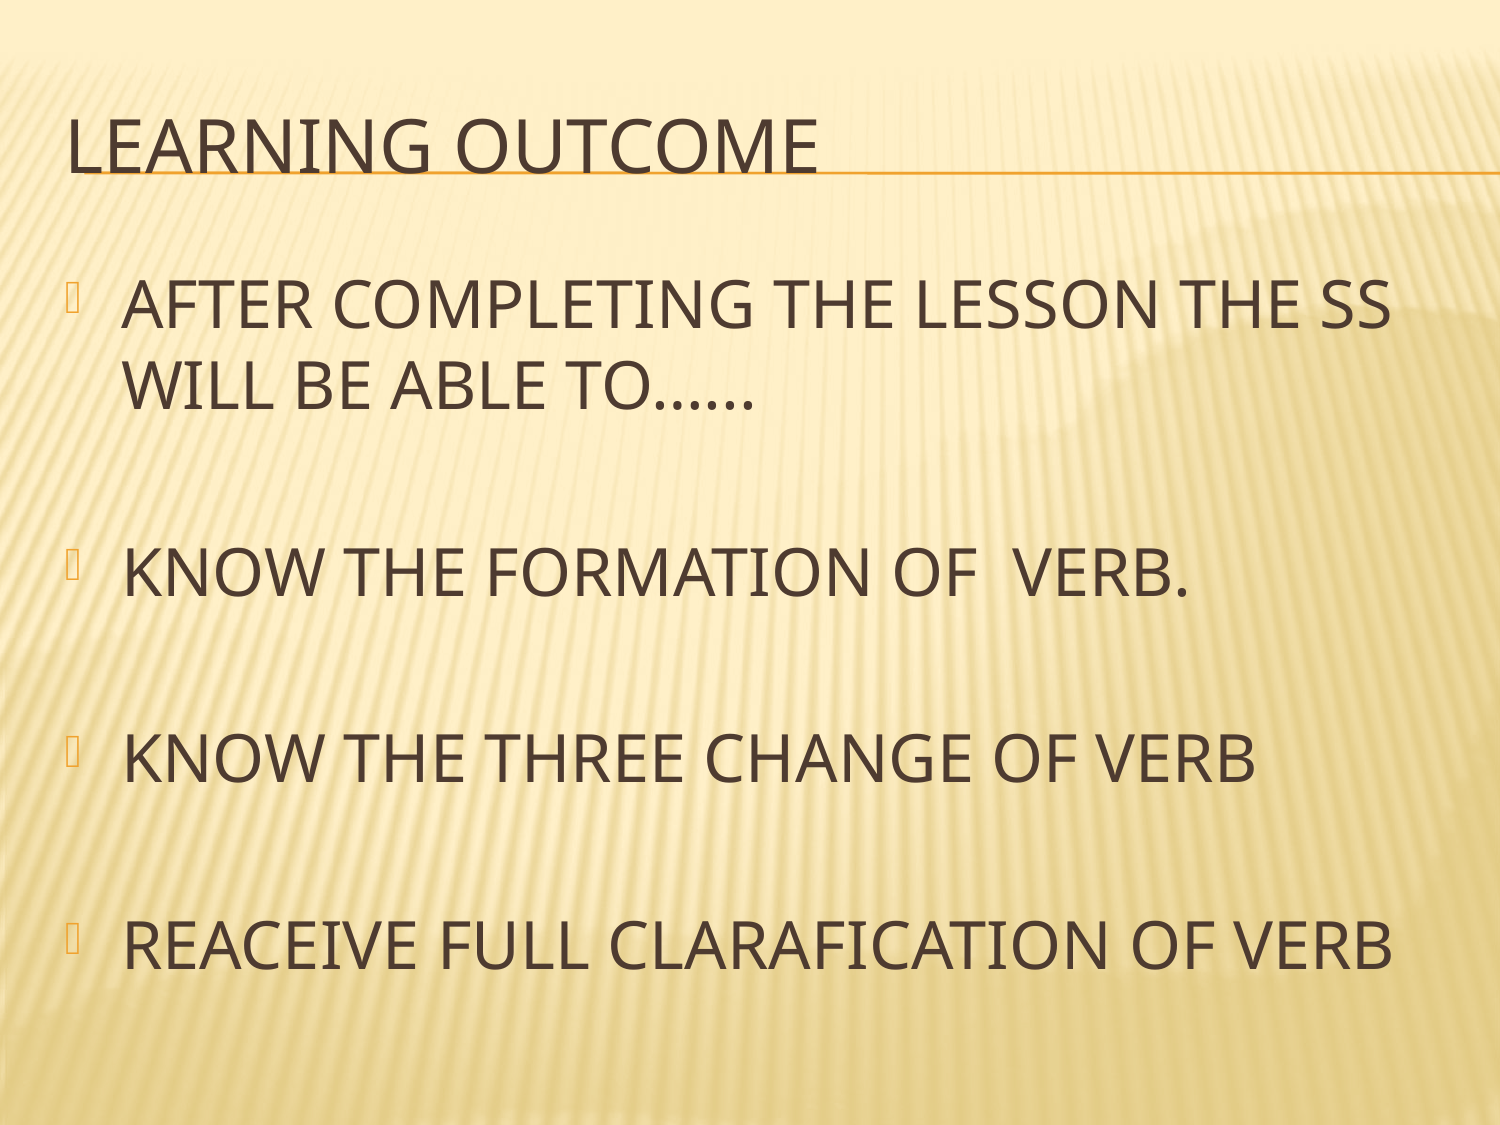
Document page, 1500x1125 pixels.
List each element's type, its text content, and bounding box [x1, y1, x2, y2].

list AFTER COMPLETING THE LESSON THE SS WILL BE ABLE TO…... KNOW THE FORMATION OF VERB. KNOW THE THREE CHANGE OF VERB REACEIVE FULL CLARAFICATION OF VERB [50, 254, 1475, 998]
title Learning outcome [50, 75, 1475, 213]
